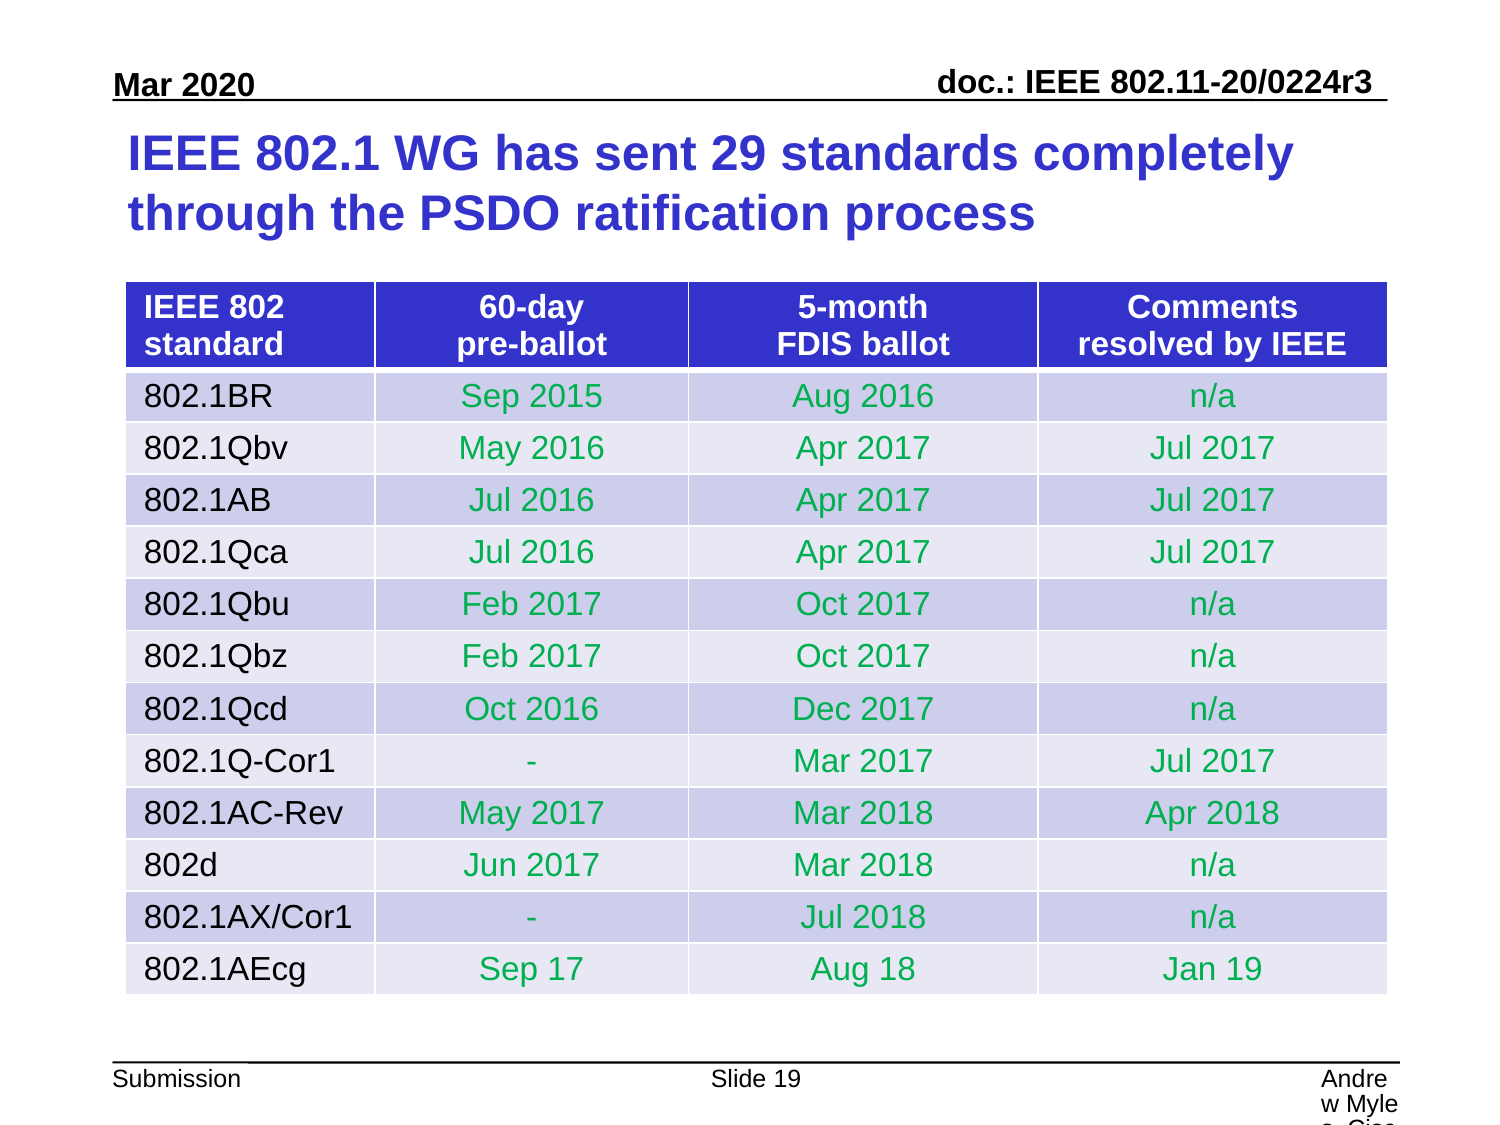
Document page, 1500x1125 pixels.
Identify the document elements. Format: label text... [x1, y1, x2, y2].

table_cell 802.1Qcd [126, 683, 374, 734]
table_cell n/a [1039, 373, 1387, 421]
table_cell 802.1AX/Cor1 [126, 892, 374, 942]
table_cell Jul 2017 [1039, 527, 1387, 577]
footer Andrew Myles, Cisco [1320, 1061, 1402, 1093]
table_cell - [376, 892, 688, 942]
table_cell Sep 2015 [376, 373, 688, 421]
table_cell Aug 2016 [689, 373, 1037, 421]
table_cell - [376, 735, 688, 786]
table_cell Jul 2016 [376, 475, 688, 525]
table_cell Oct 2016 [376, 683, 688, 734]
table_header 5-month FDIS ballot [689, 282, 1037, 367]
table_cell Feb 2017 [376, 631, 688, 682]
table_cell Apr 2017 [689, 423, 1037, 473]
table_cell Feb 2017 [376, 579, 688, 630]
table_cell Mar 2018 [689, 788, 1037, 838]
table_cell n/a [1039, 579, 1387, 630]
table_cell Jan 19 [1039, 944, 1387, 994]
table_cell Jun 2017 [376, 840, 688, 890]
table_cell n/a [1039, 840, 1387, 890]
table_cell 802.1AC-Rev [126, 788, 374, 838]
table_cell May 2016 [376, 423, 688, 473]
table_cell Jul 2016 [376, 527, 688, 577]
table_cell 802.1Q-Cor1 [126, 735, 374, 786]
table_cell Mar 2018 [689, 840, 1037, 890]
table_cell Apr 2017 [689, 527, 1037, 577]
table_cell Oct 2017 [689, 631, 1037, 682]
table_cell 802.1AEcg [126, 944, 374, 994]
table_header IEEE 802 standard [126, 282, 374, 367]
table_cell 802.1Qbv [126, 423, 374, 473]
table_cell 802.1AB [126, 475, 374, 525]
table_cell Mar 2017 [689, 735, 1037, 786]
table_cell Sep 17 [376, 944, 688, 994]
table_cell Jul 2017 [1039, 475, 1387, 525]
table_cell May 2017 [376, 788, 688, 838]
table_cell 802.1Qca [126, 527, 374, 577]
table_cell Apr 2018 [1039, 788, 1387, 838]
table_cell Jul 2018 [689, 892, 1037, 942]
table_cell Jul 2017 [1039, 423, 1387, 473]
title IEEE 802.1 WG has sent 29 standards completely through the PSDO ratification process [112, 112, 1388, 288]
table_cell Aug 18 [689, 944, 1037, 994]
table_header 60-day pre-ballot [376, 282, 688, 367]
table_cell 802.1BR [126, 373, 374, 421]
table_cell 802d [126, 840, 374, 890]
slide_number Slide 19 [709, 1061, 803, 1093]
table_cell Dec 2017 [689, 683, 1037, 734]
table_cell 802.1Qbu [126, 579, 374, 630]
table_cell 802.1Qbz [126, 631, 374, 682]
table_cell n/a [1039, 631, 1387, 682]
table_header Comments resolved by IEEE [1039, 282, 1387, 367]
table_cell Oct 2017 [689, 579, 1037, 630]
table_cell Apr 2017 [689, 475, 1037, 525]
table_cell Jul 2017 [1039, 735, 1387, 786]
table_cell n/a [1039, 892, 1387, 942]
table_cell n/a [1039, 683, 1387, 734]
